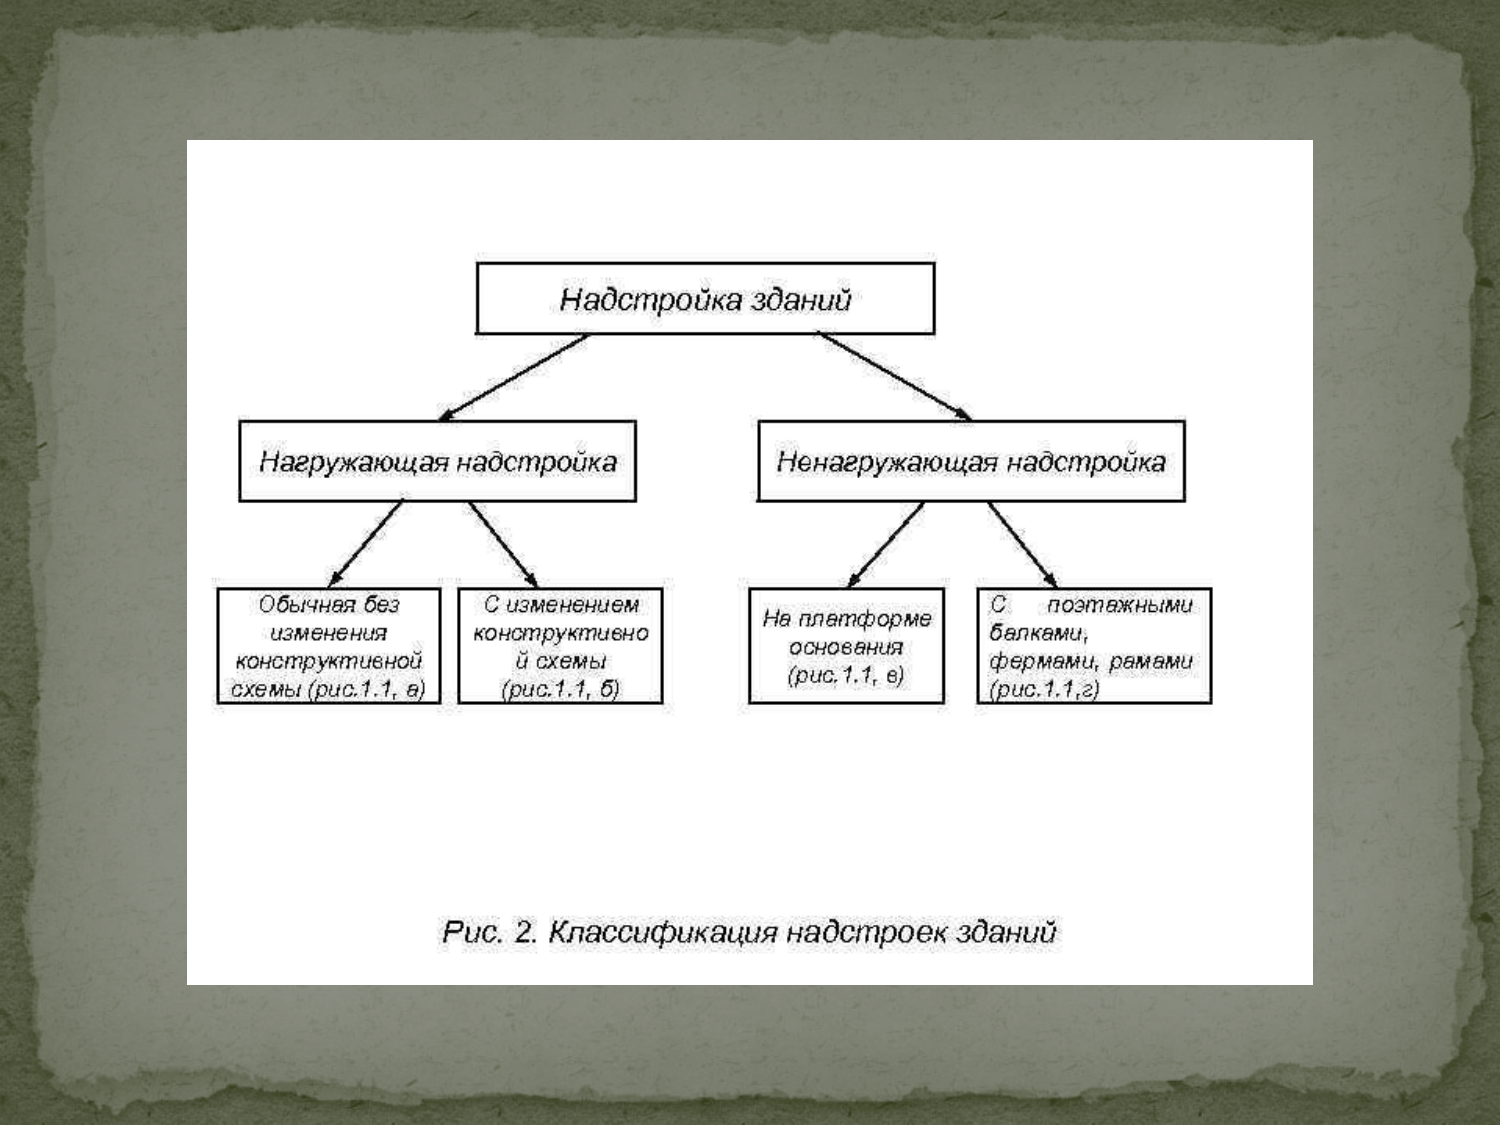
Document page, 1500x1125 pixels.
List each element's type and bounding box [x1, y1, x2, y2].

picture [187, 140, 1313, 985]
